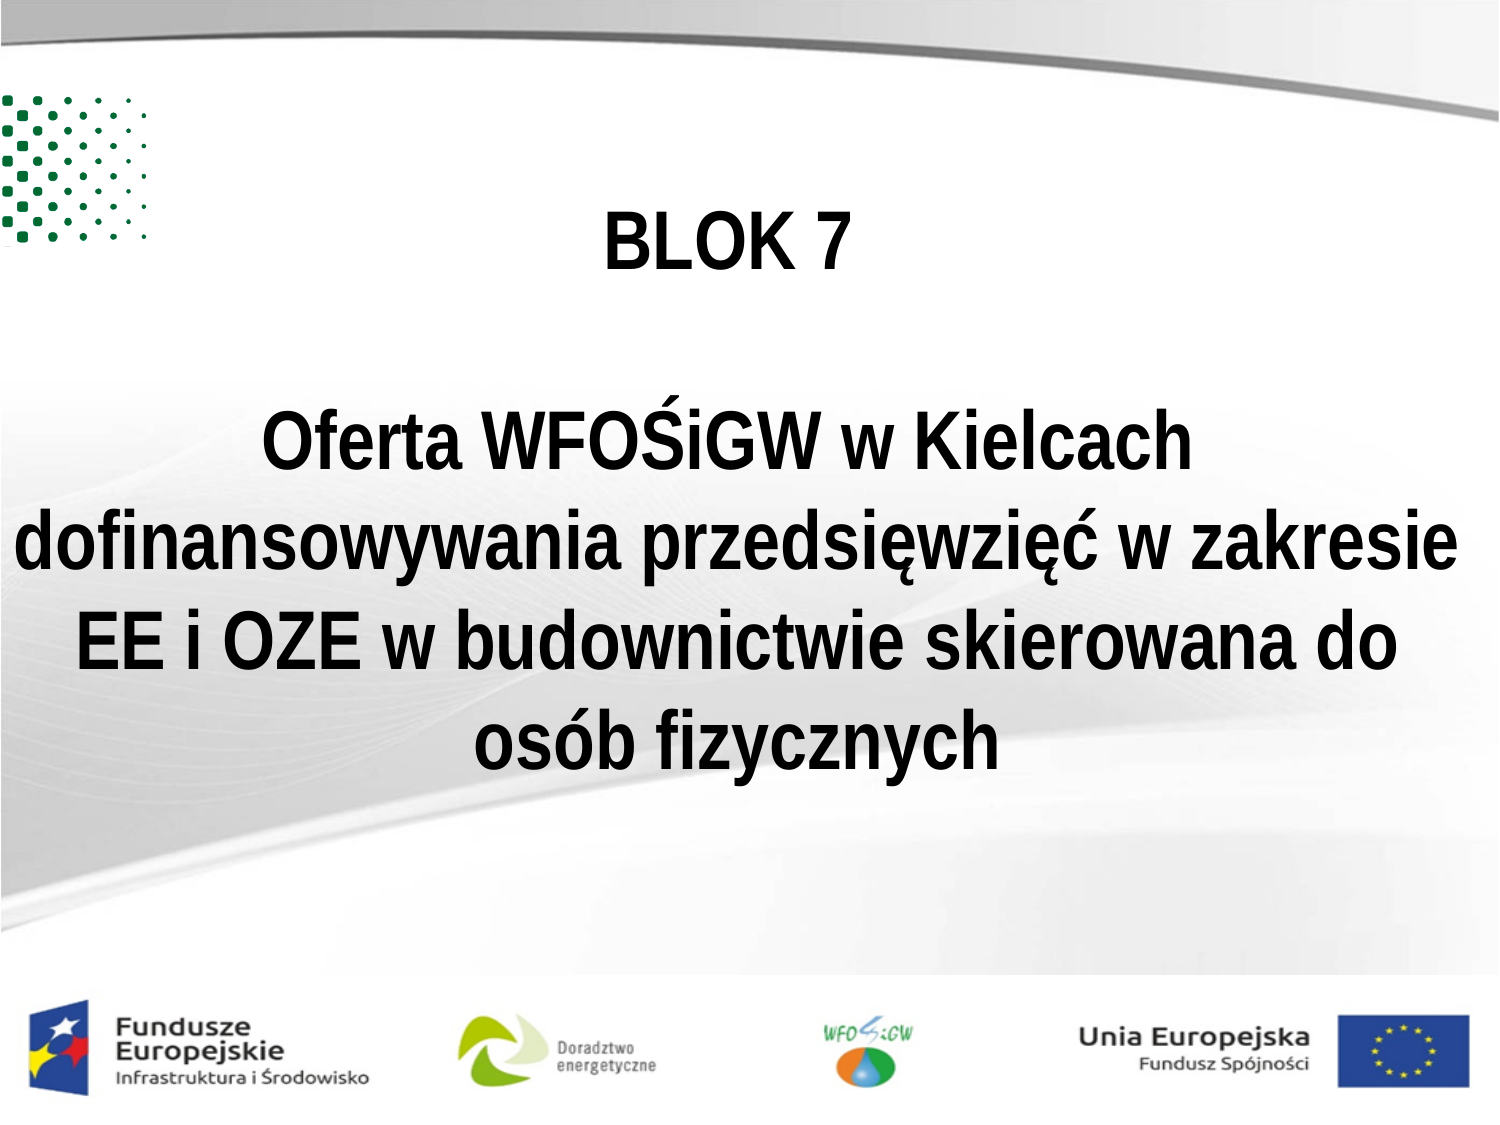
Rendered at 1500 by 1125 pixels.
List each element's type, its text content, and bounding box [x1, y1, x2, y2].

text_box [75, 45, 1425, 178]
text_box BLOK 7 Oferta WFOŚiGW w Kielcach dofinansowywania przedsięwzięć w zakresie EE i OZE w budownictwie skierowana do osób fizycznych [0, 178, 1477, 668]
text_box [75, 668, 1425, 974]
picture [0, 0, 1500, 1122]
